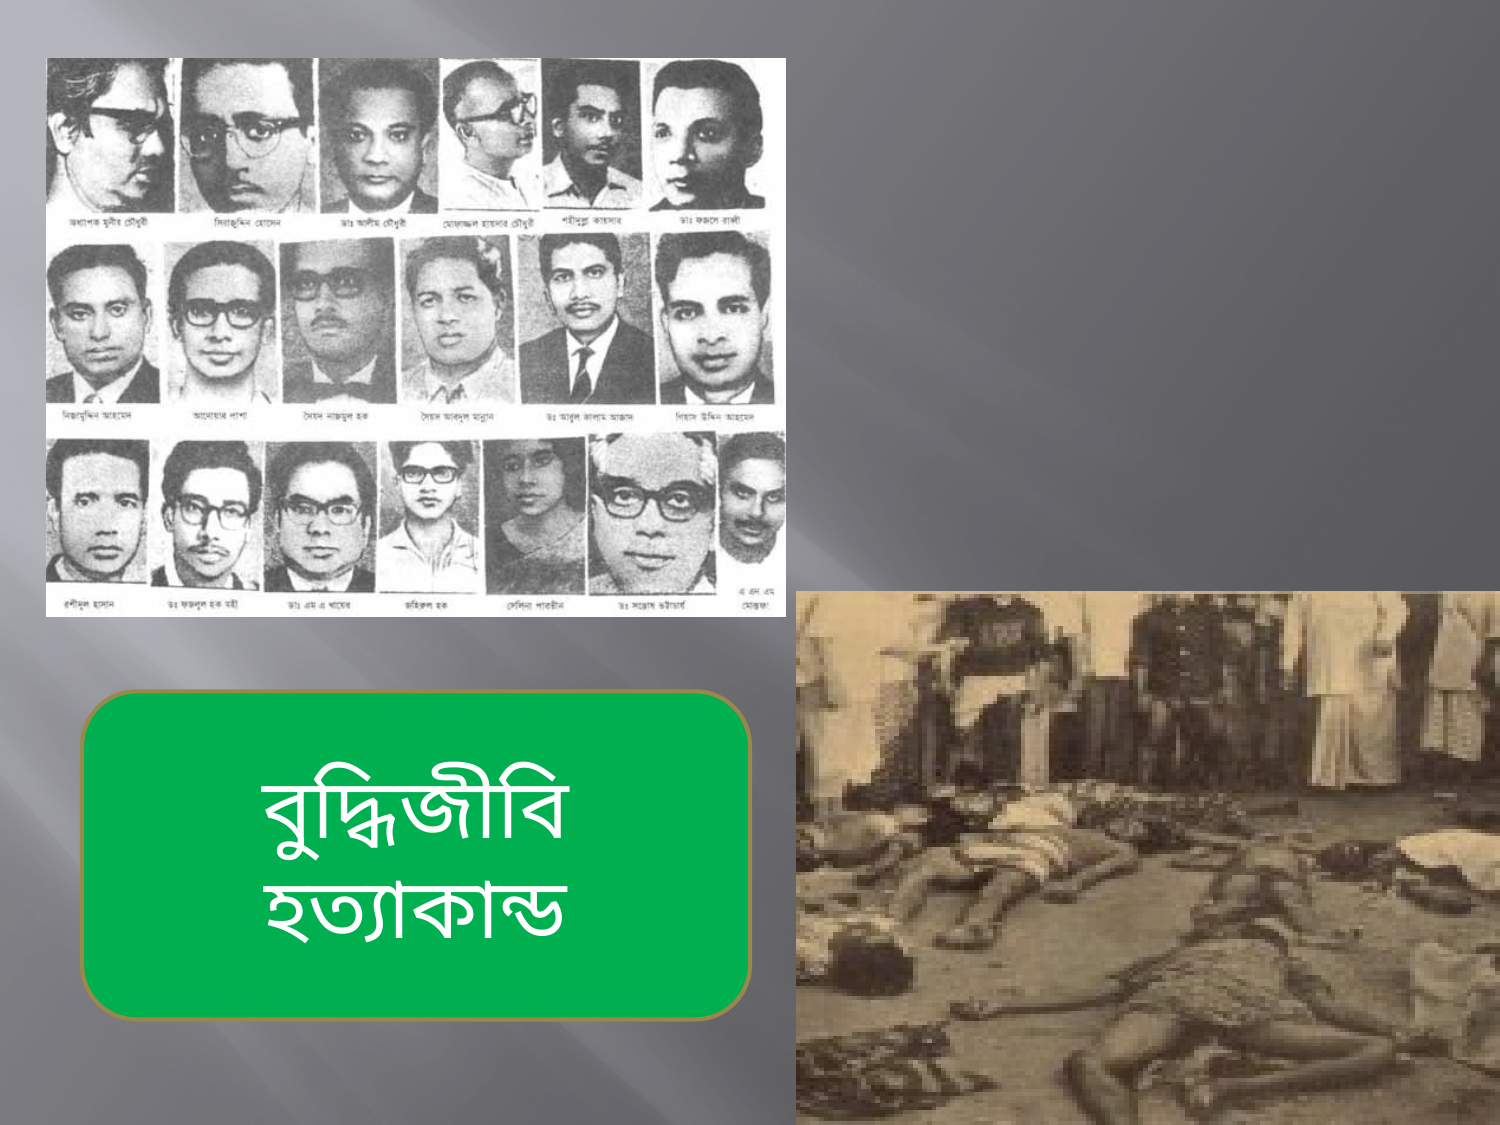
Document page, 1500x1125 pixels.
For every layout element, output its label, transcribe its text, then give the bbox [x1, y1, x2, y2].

text_box বুদ্ধিজীবি হত্যাকান্ড [79, 689, 753, 1022]
picture [46, 58, 786, 617]
picture [796, 591, 1500, 1125]
